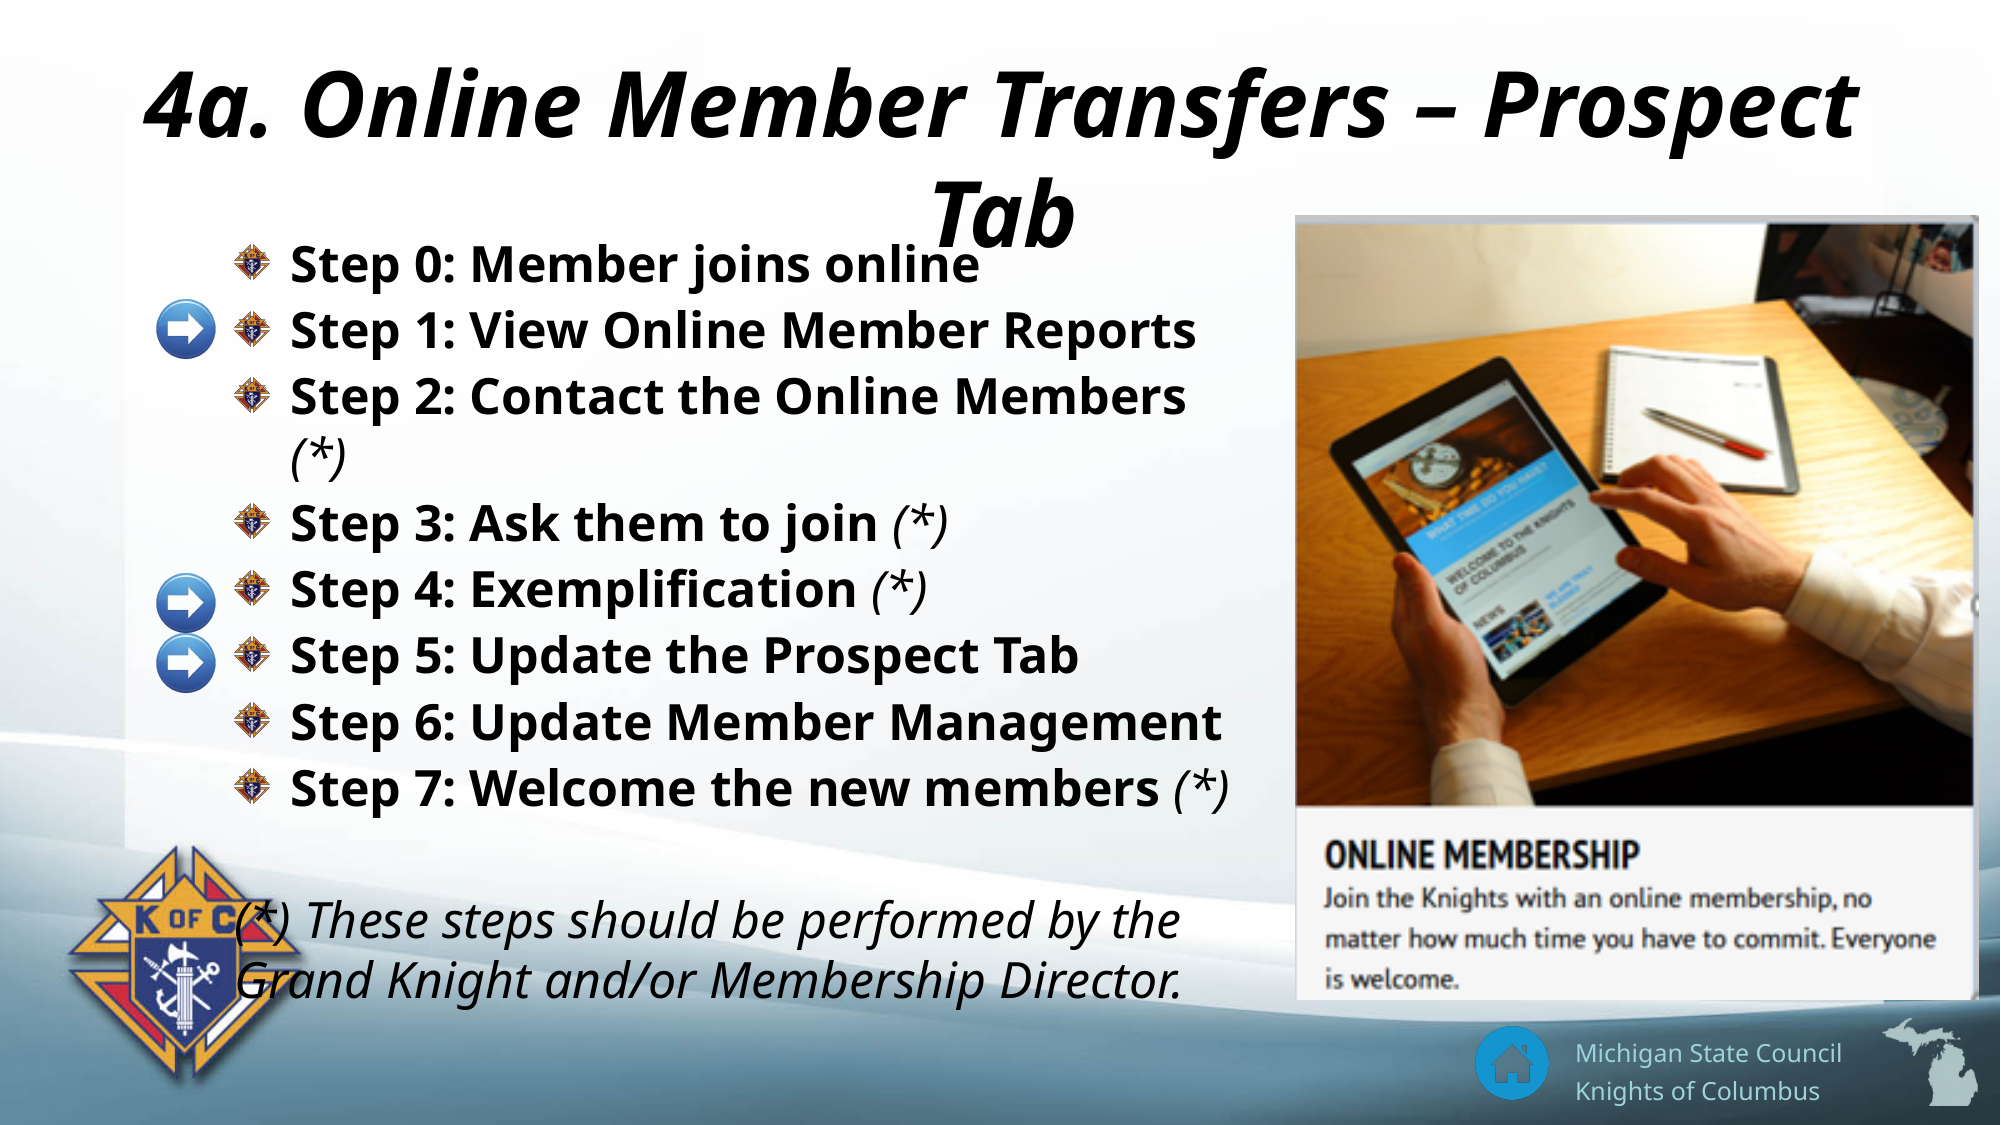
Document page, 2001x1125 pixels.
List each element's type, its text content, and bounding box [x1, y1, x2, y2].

title 4a. Online Member Transfers – Prospect Tab [124, 62, 1881, 251]
picture [0, 0, 2000, 1125]
text_box Step 0: Member joins online Step 1: View Online Member Reports Step 2: Contact the Online Members (*) Step 3: Ask them to join (*) Step 4: Exemplification (*) Step 5: Update the Prospect Tab Step 6: Update Member Management Step 7: Welcome the new members (*) (*) These steps should be performed by the Grand Knight and/or Membership Director. [219, 224, 1263, 771]
